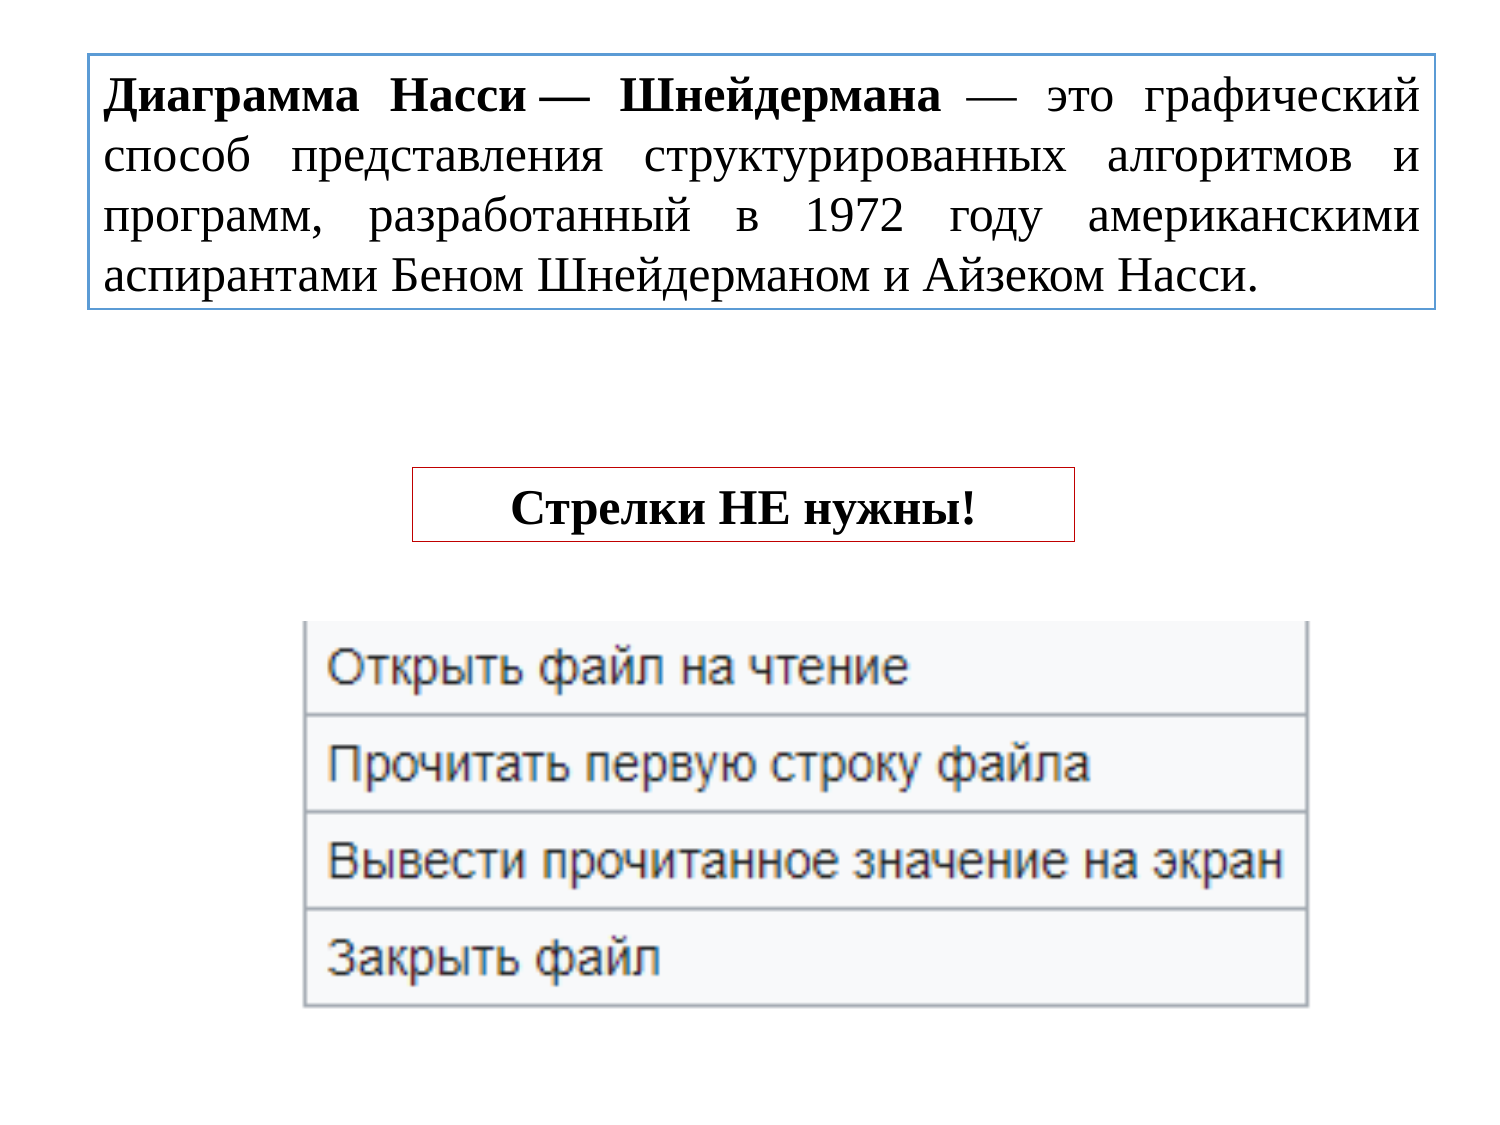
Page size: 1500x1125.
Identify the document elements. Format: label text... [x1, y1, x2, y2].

text_box Стрелки НЕ нужны! [412, 467, 1075, 542]
text_box Диаграмма Насси — Шнейдермана — это графический способ представления структурированных алгоритмов и программ, разработанный в 1972 году американскими аспирантами Беном Шнейдерманом и Айзеком Насси. [87, 53, 1436, 310]
picture [279, 621, 1401, 1047]
